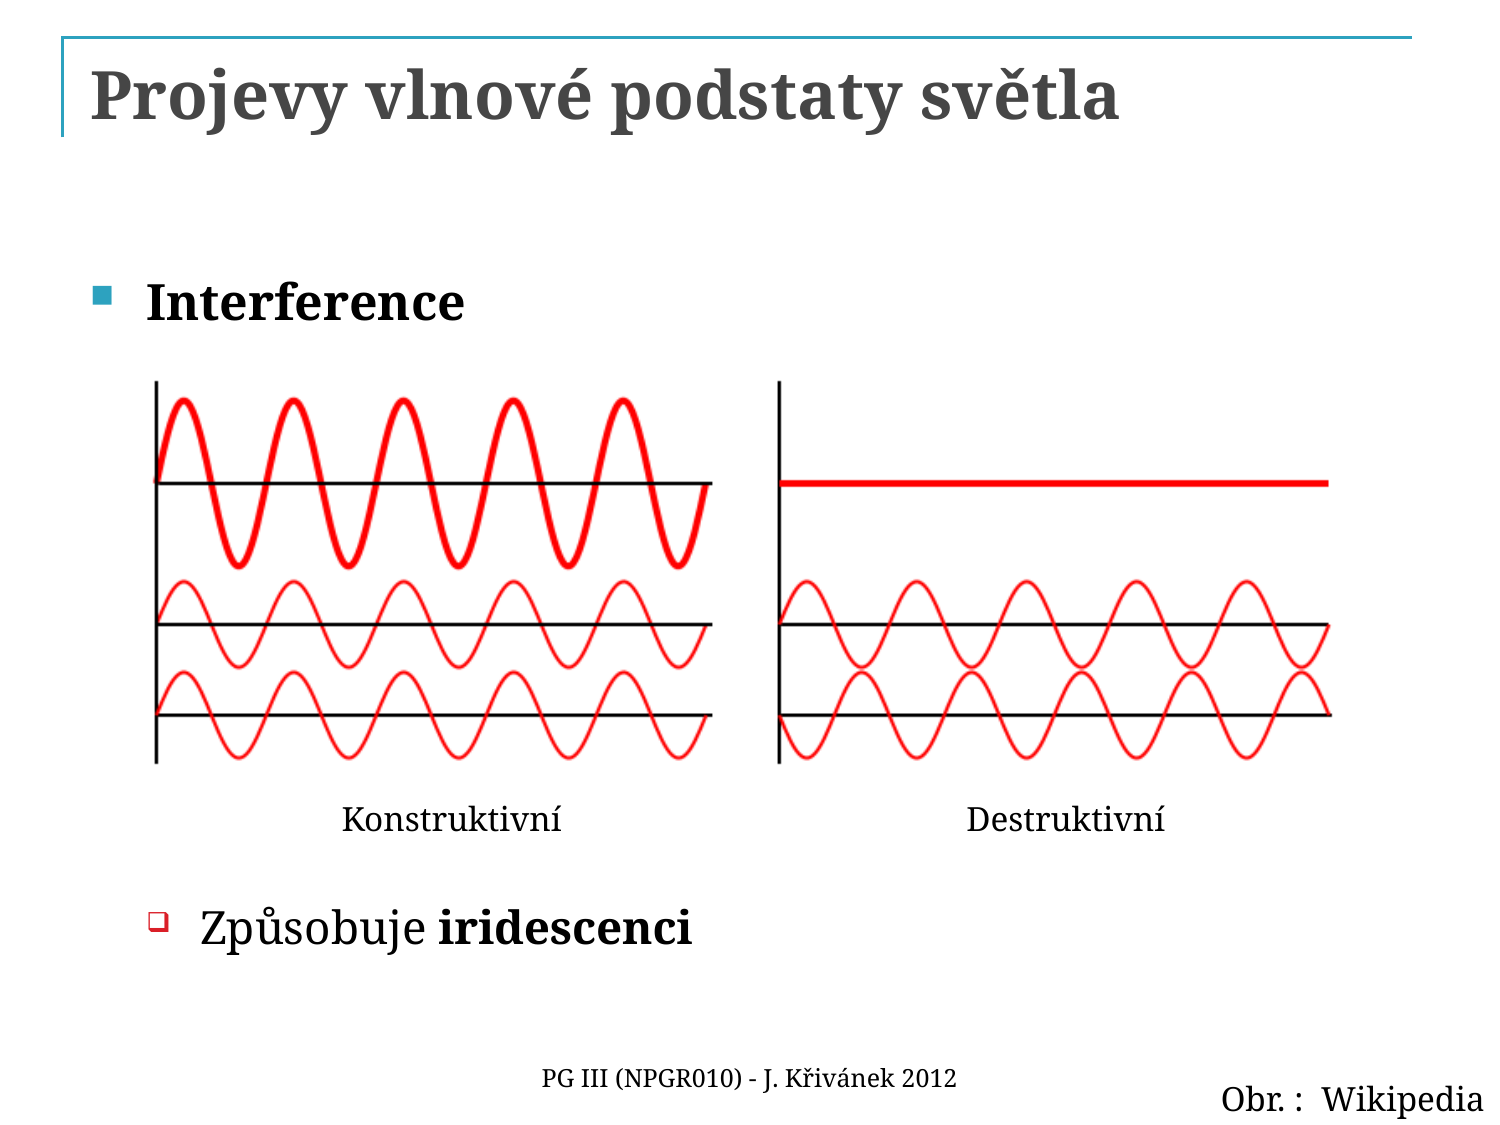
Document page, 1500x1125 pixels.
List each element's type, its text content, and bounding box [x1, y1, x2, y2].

list Interference Způsobuje iridescenci [74, 262, 1426, 1006]
title Projevy vlnové podstaty světla [74, 45, 1426, 233]
text_box Obr. : Wikipedia [1187, 1070, 1500, 1125]
footer PG III (NPGR010) - J. Křivánek 2012 [512, 1024, 988, 1101]
picture [135, 373, 1355, 776]
text_box Destruktivní [909, 790, 1223, 846]
text_box Konstruktivní [295, 790, 609, 846]
